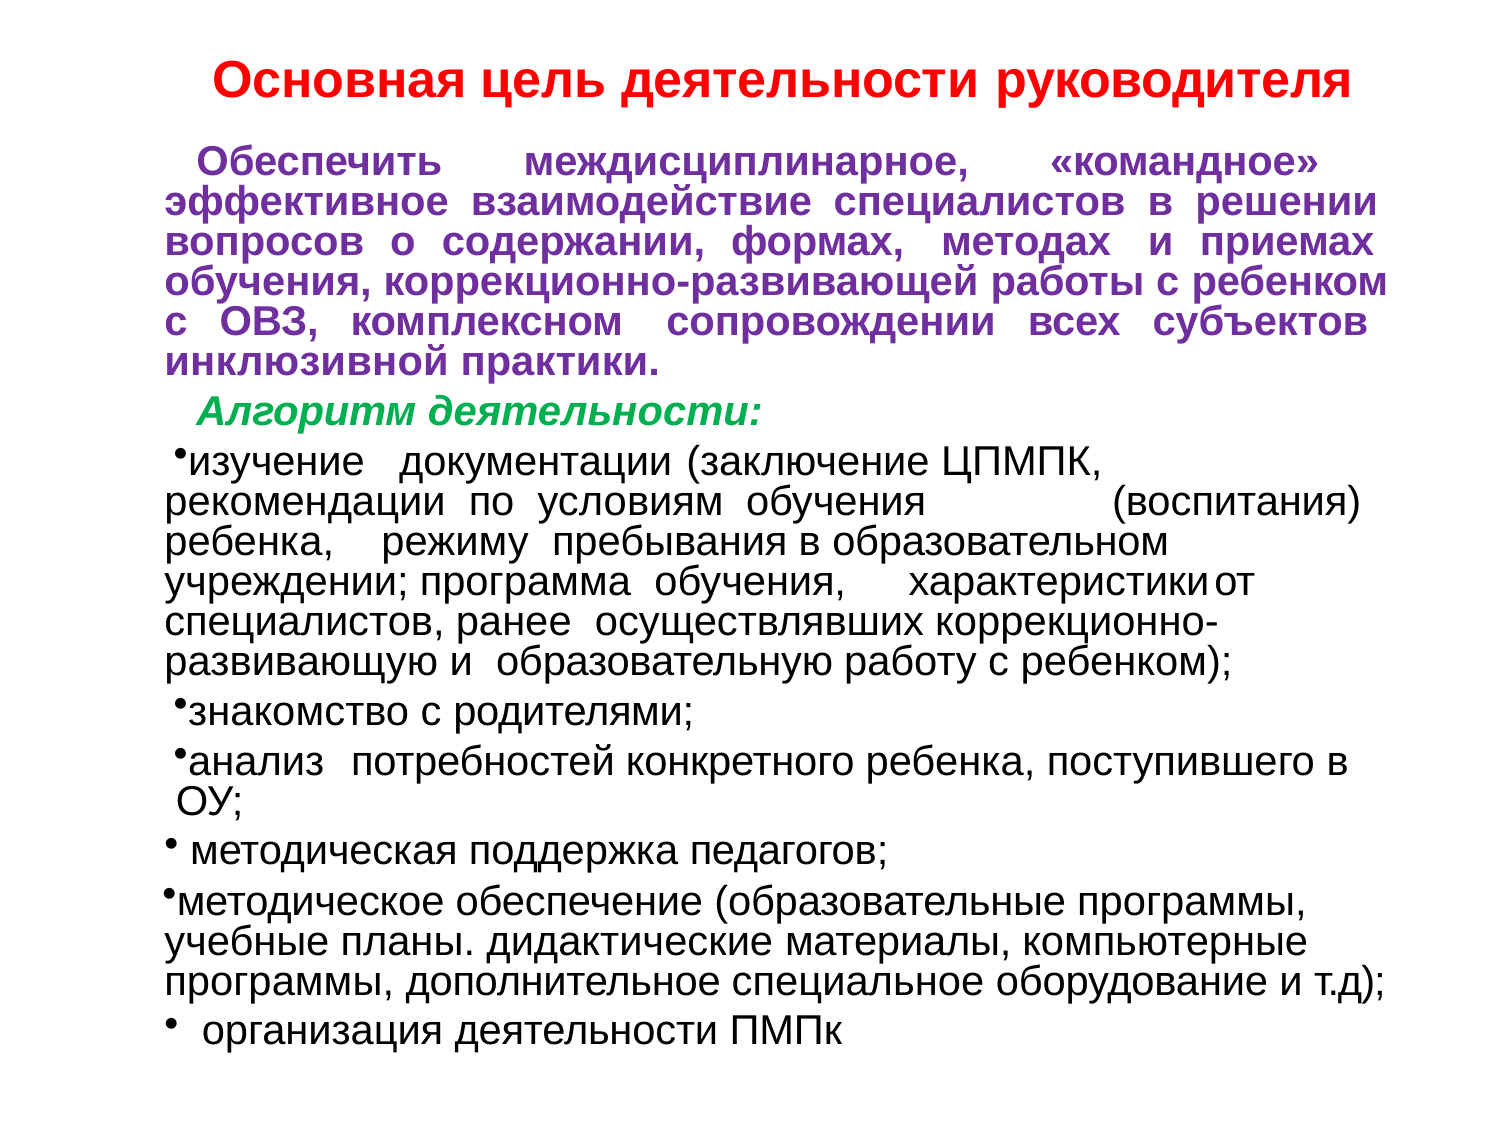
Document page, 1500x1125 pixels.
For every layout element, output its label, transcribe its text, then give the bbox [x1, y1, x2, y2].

text_box Обеспечить междисциплинарное, «командное» эффективное взаимодействие специалистов в решении вопросов о содержании, формах, методах и приемах обучения, коррекционно-развивающей работы с ребенком с ОВЗ, комплексном сопровождении всех субъектов инклюзивной практики. Алгоритм деятельности: изучение документации (заключение ЦПМПК, рекомендации по условиям обучения (воспитания) ребенка, режиму пребывания в образовательном учреждении; программа обучения, характеристики от специалистов, ранее осуществлявших коррекционно-развивающую и образовательную работу с ребенком); знакомство с родителями; анализ потребностей конкретного ребенка, поступившего в ОУ; методическая поддержка педагогов; методическое обеспечение (образовательные программы, учебные планы. дидактические материалы, компьютерные программы, дополнительное специальное оборудование и т.д); организация деятельности ПМПк [162, 133, 1401, 1054]
title Основная цель деятельности руководителя [121, 22, 1379, 234]
